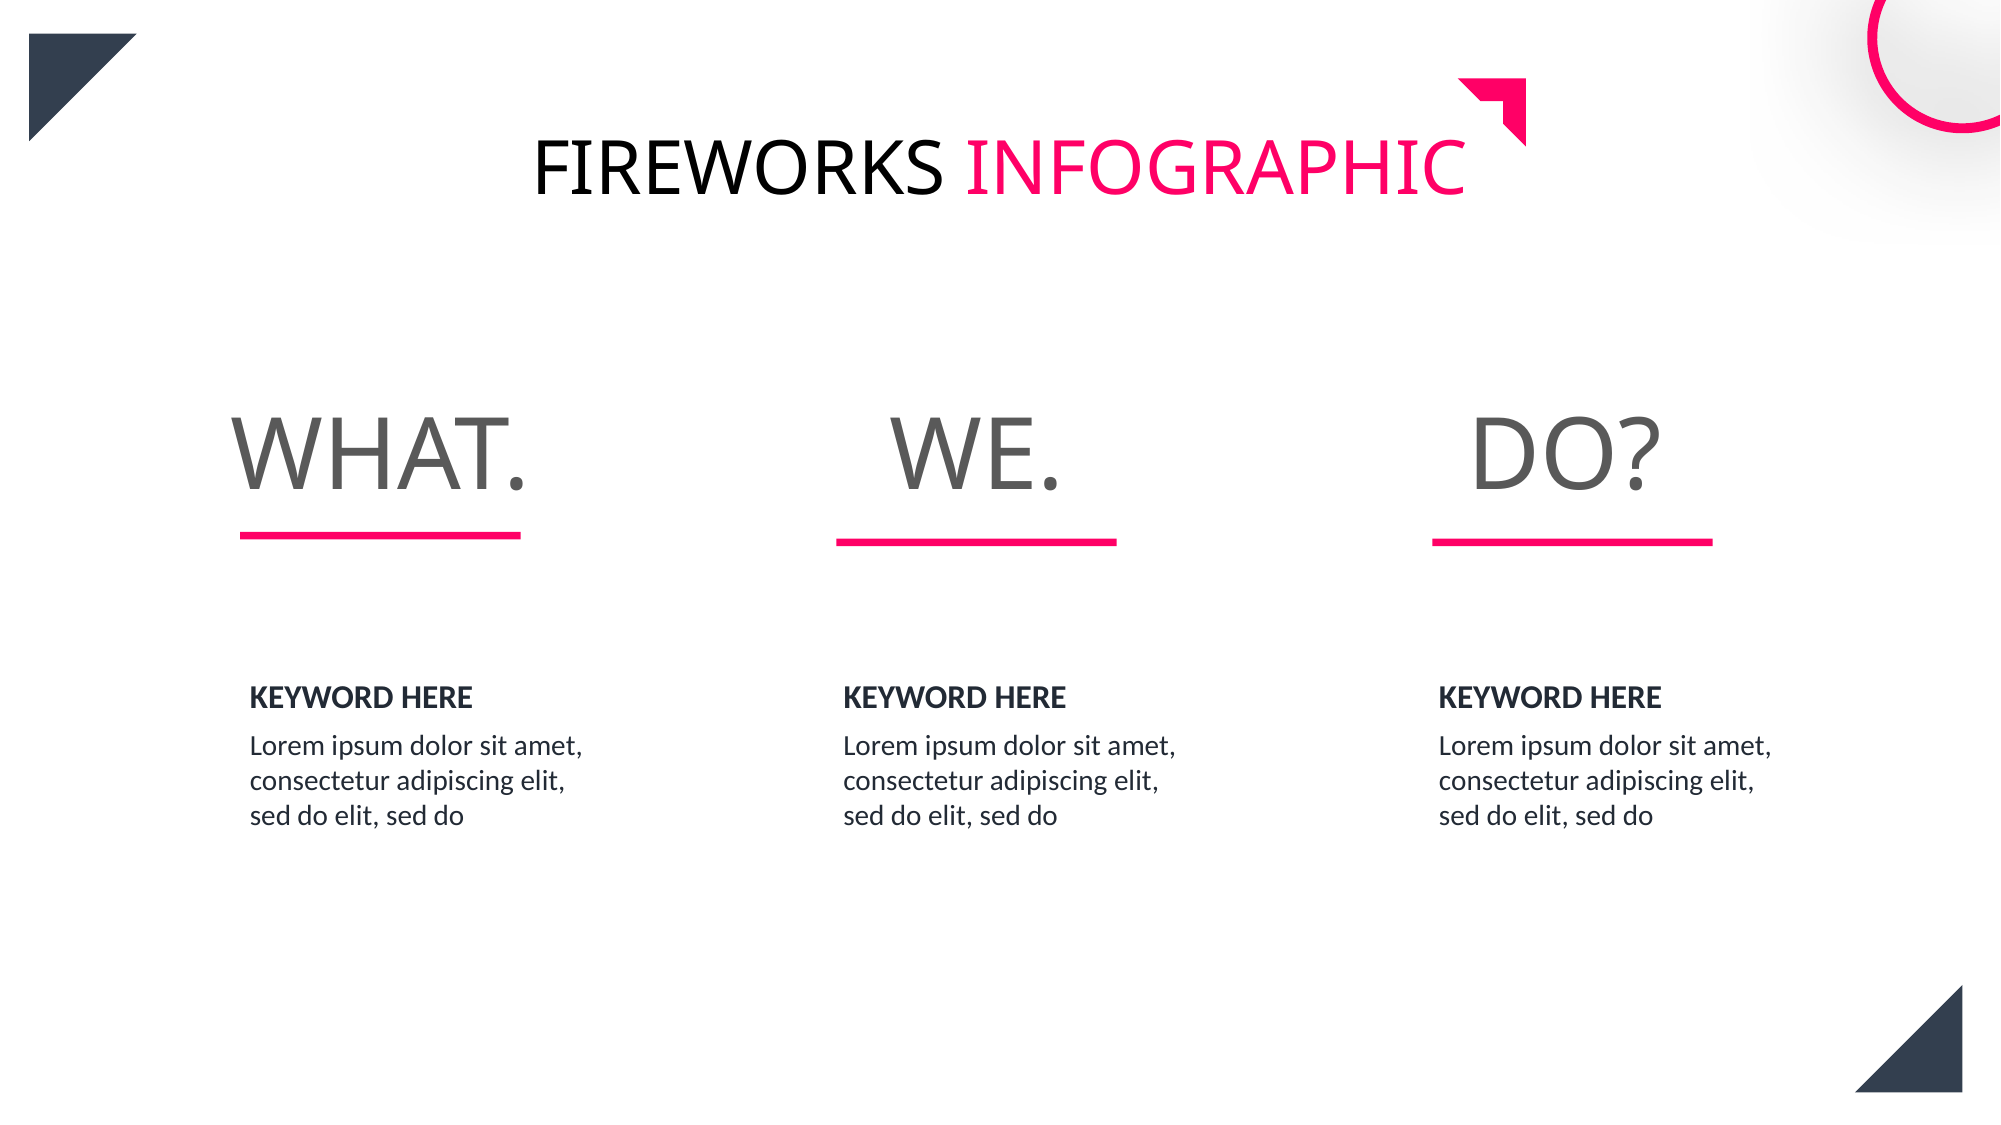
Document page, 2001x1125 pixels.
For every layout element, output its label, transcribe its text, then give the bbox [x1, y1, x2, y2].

text_box [835, 538, 1118, 547]
text_box Lorem ipsum dolor sit amet, consectetur adipiscing elit, sed do elit, sed do [1424, 719, 1800, 839]
text_box [1866, 0, 2000, 135]
text_box [1455, 77, 1527, 150]
text_box KEYWORD HERE [235, 648, 509, 723]
text_box [1852, 982, 1964, 1094]
text_box DO? [1238, 382, 1891, 518]
text_box Lorem ipsum dolor sit amet, consectetur adipiscing elit, sed do elit, sed do [235, 719, 611, 839]
text_box KEYWORD HERE [1424, 648, 1698, 723]
text_box [1431, 538, 1714, 547]
text_box KEYWORD HERE [828, 648, 1102, 723]
text_box WHAT. [54, 382, 650, 518]
text_box FIREWORKS INFOGRAPHIC [516, 112, 1484, 218]
text_box WE. [650, 382, 1238, 518]
text_box [239, 531, 522, 540]
text_box Lorem ipsum dolor sit amet, consectetur adipiscing elit, sed do elit, sed do [828, 719, 1204, 839]
text_box [28, 32, 140, 144]
